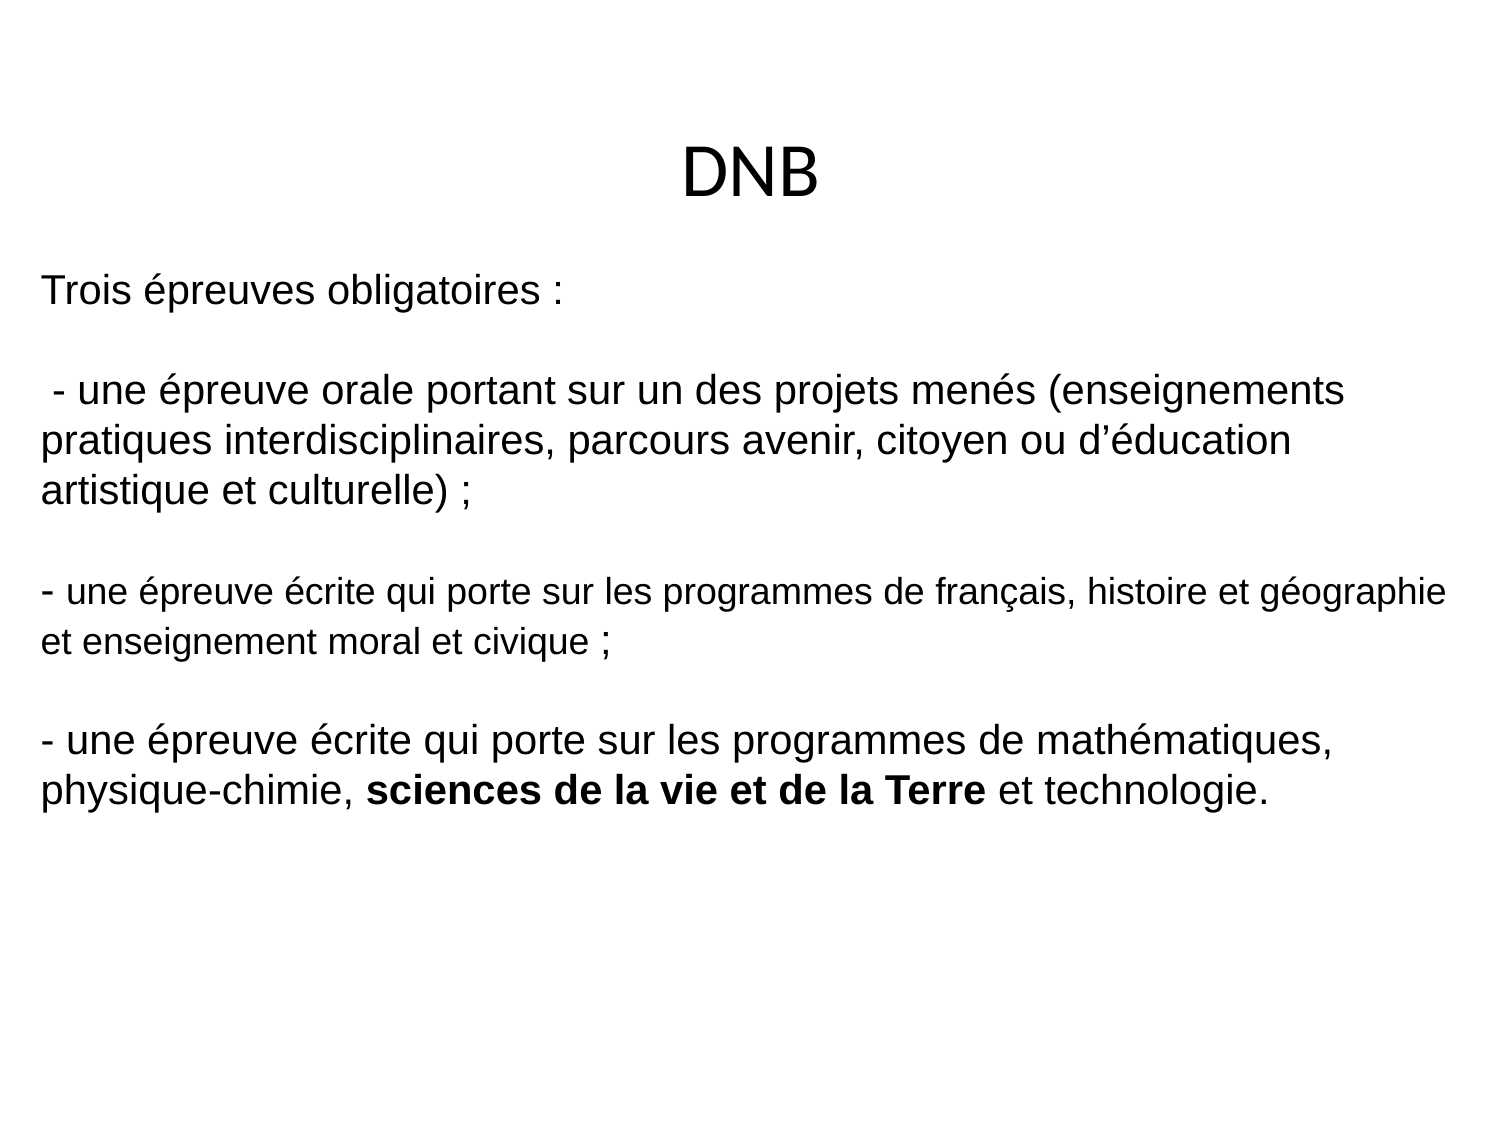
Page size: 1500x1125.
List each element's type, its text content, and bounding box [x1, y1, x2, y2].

text_box Trois épreuves obligatoires : - une épreuve orale portant sur un des projets menés (enseignements pratiques interdisciplinaires, parcours avenir, citoyen ou d’éducation artistique et culturelle) ; - une épreuve écrite qui porte sur les programmes de français, histoire et géographie et enseignement moral et civique ; - une épreuve écrite qui porte sur les programmes de mathématiques, physique-chimie, sciences de la vie et de la Terre et technologie. [25, 255, 1471, 881]
title DNB [76, 19, 1425, 220]
